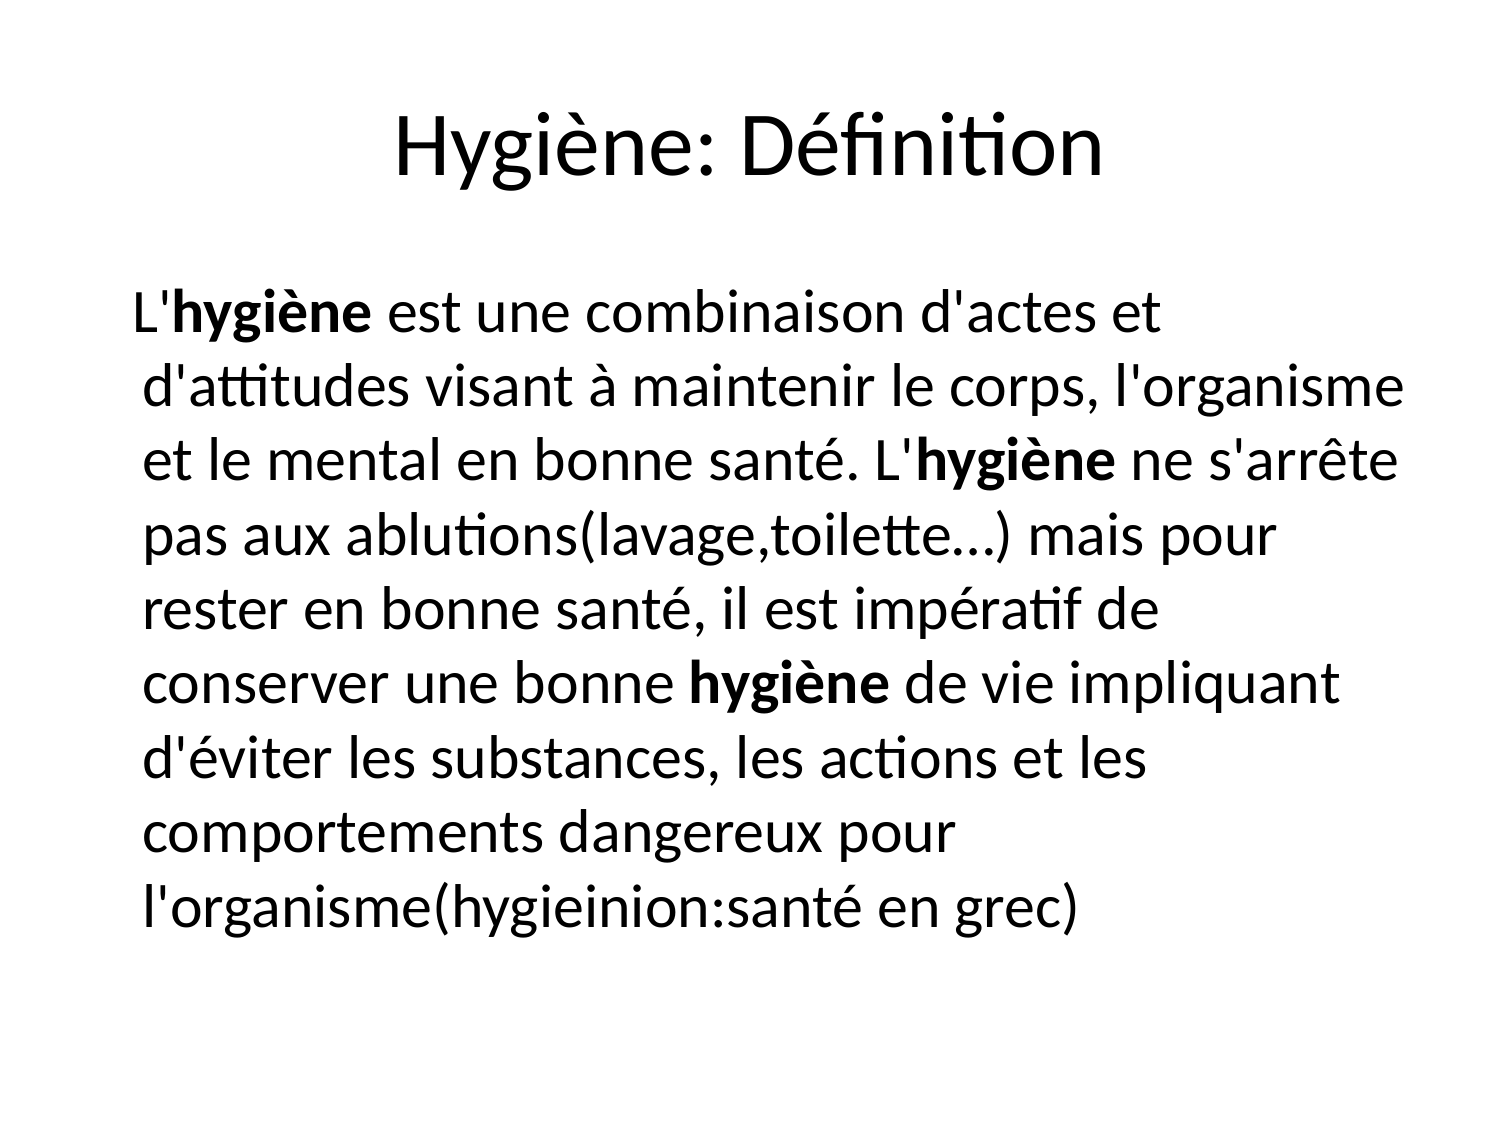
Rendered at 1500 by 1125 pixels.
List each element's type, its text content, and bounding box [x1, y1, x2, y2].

title Hygiène: Définition [75, 45, 1425, 233]
list L'hygiène est une combinaison d'actes et d'attitudes visant à maintenir le corps, l'organisme et le mental en bonne santé. L'hygiène ne s'arrête pas aux ablutions(lavage,toilette…) mais pour rester en bonne santé, il est impératif de conserver une bonne hygiène de vie impliquant d'éviter les substances, les actions et les comportements dangereux pour l'organisme(hygieinion:santé en grec) [75, 262, 1425, 1005]
